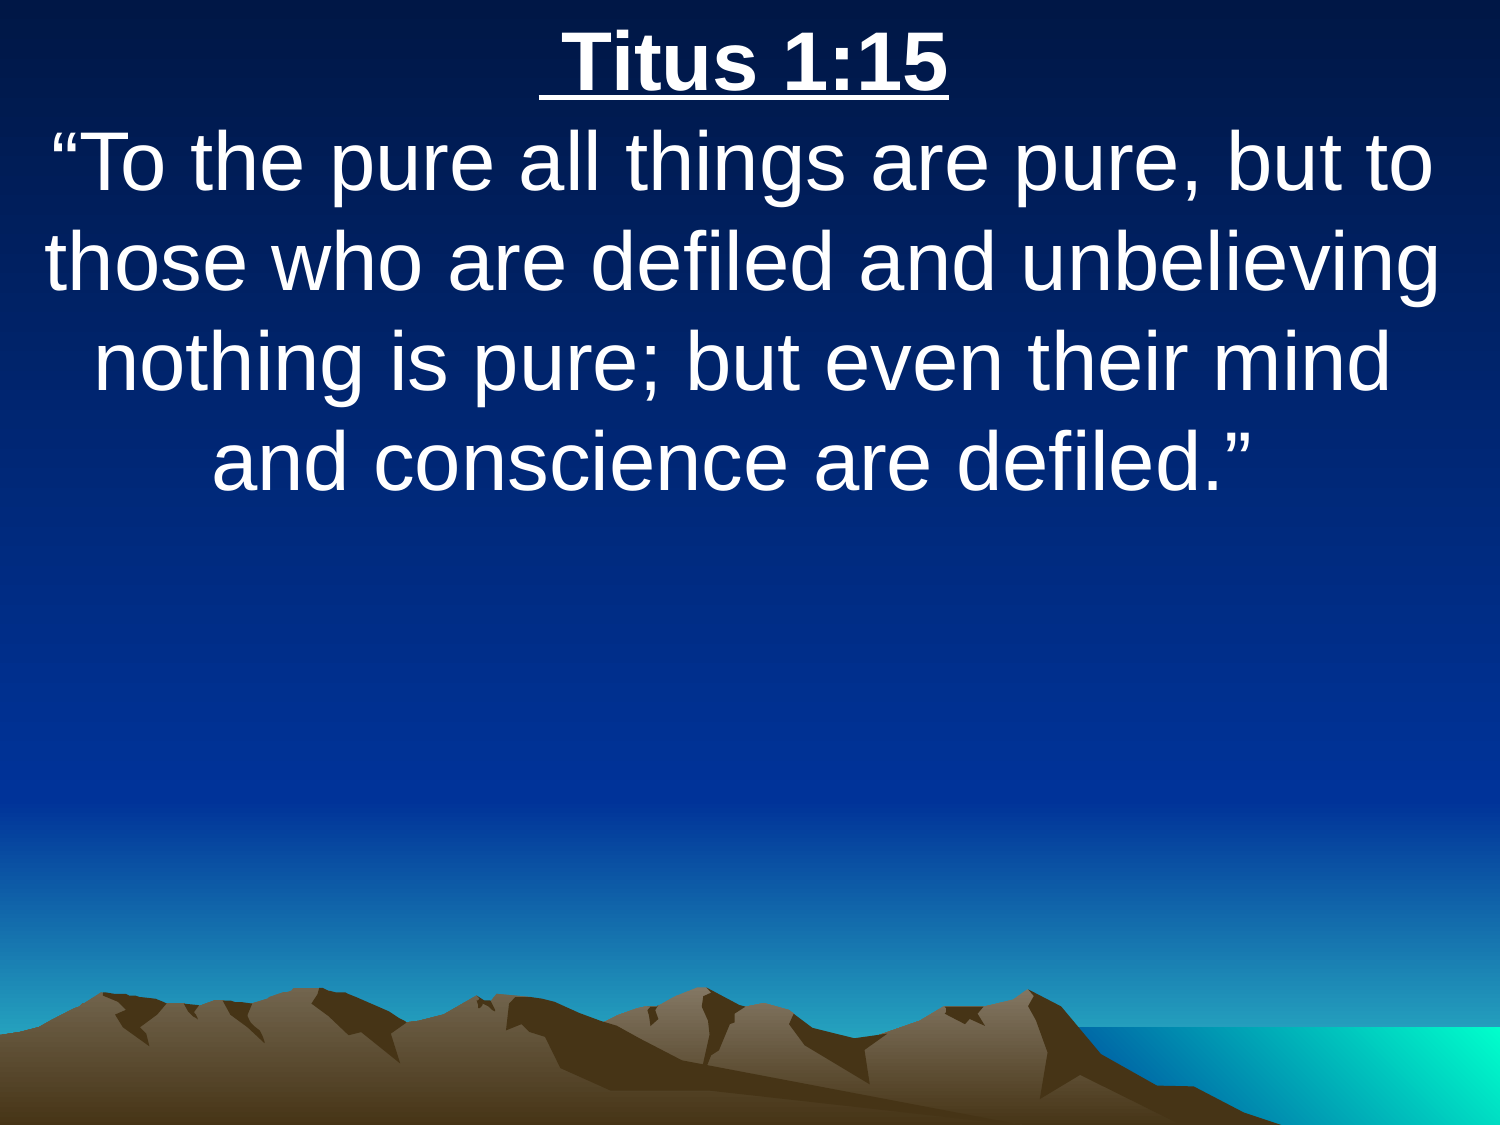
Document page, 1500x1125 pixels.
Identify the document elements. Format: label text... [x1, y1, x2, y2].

text_box Titus 1:15 “To the pure all things are pure, but to those who are defiled and unbelieving nothing is pure; but even their mind and conscience are defiled.” [12, 0, 1475, 615]
